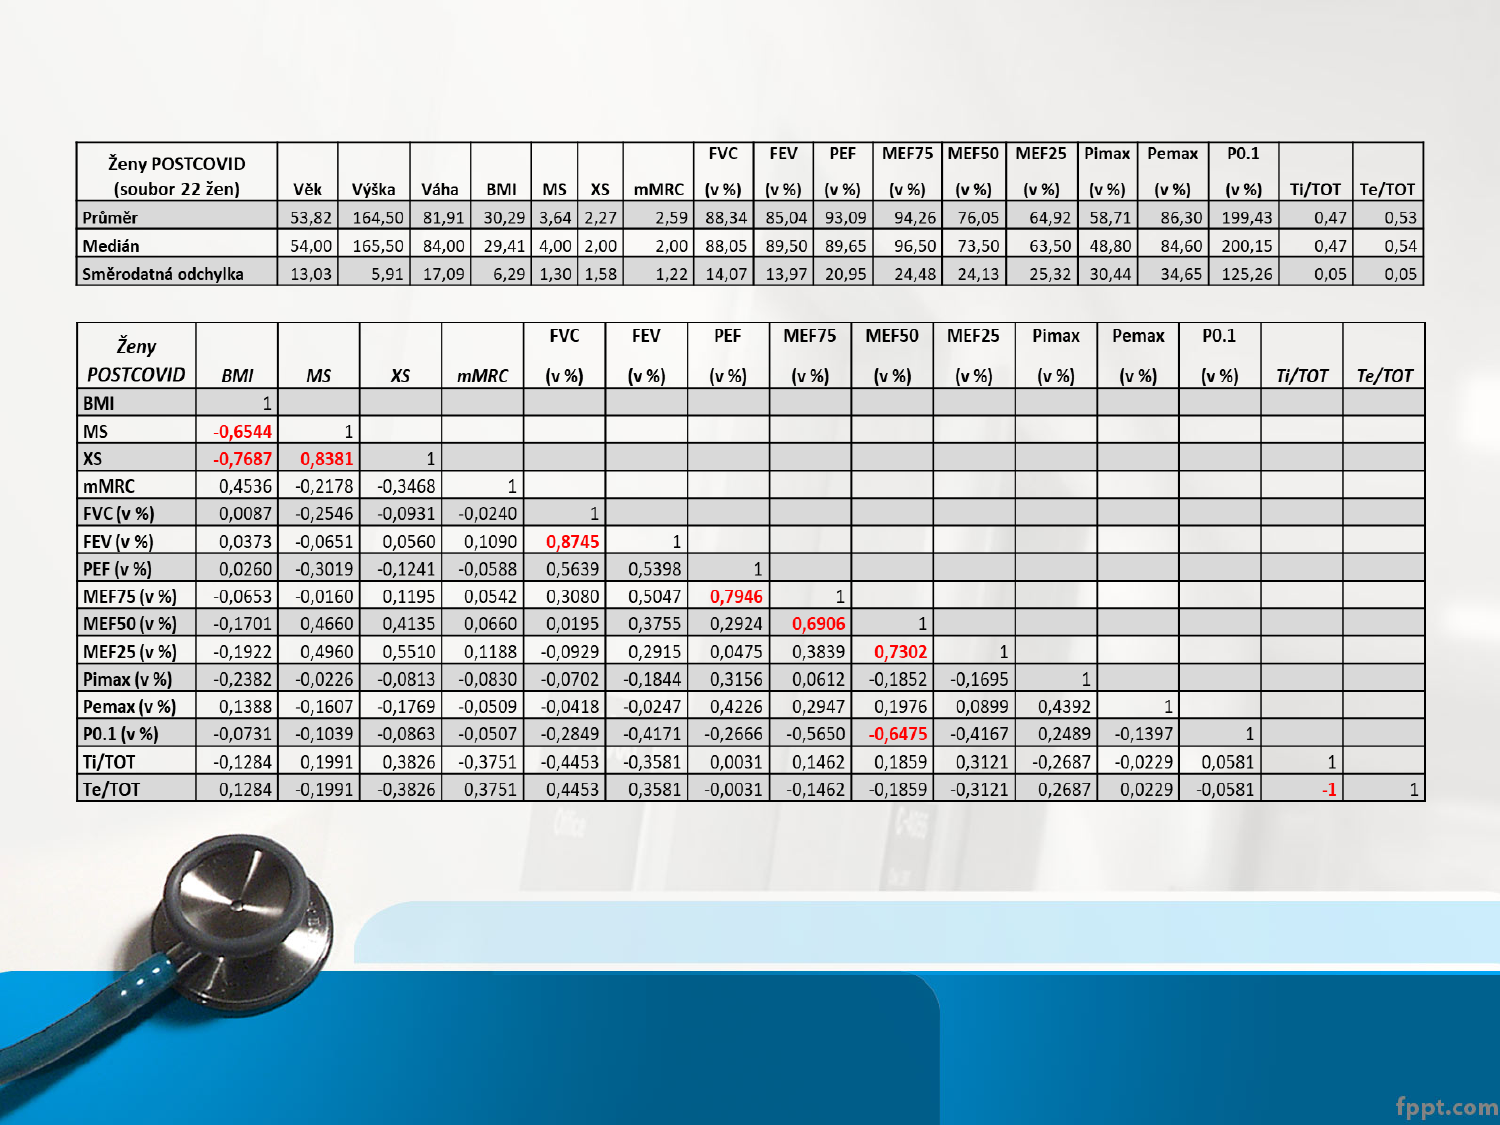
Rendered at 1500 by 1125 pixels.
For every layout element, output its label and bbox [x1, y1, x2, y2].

picture [1453, 1104, 1462, 1114]
picture [1397, 1097, 1405, 1114]
picture [1422, 1104, 1434, 1120]
picture [1437, 1100, 1444, 1115]
picture [0, 0, 1500, 1085]
picture [1480, 1104, 1497, 1115]
picture [1465, 1104, 1476, 1115]
picture [1407, 1104, 1418, 1120]
list [74, 136, 1426, 297]
